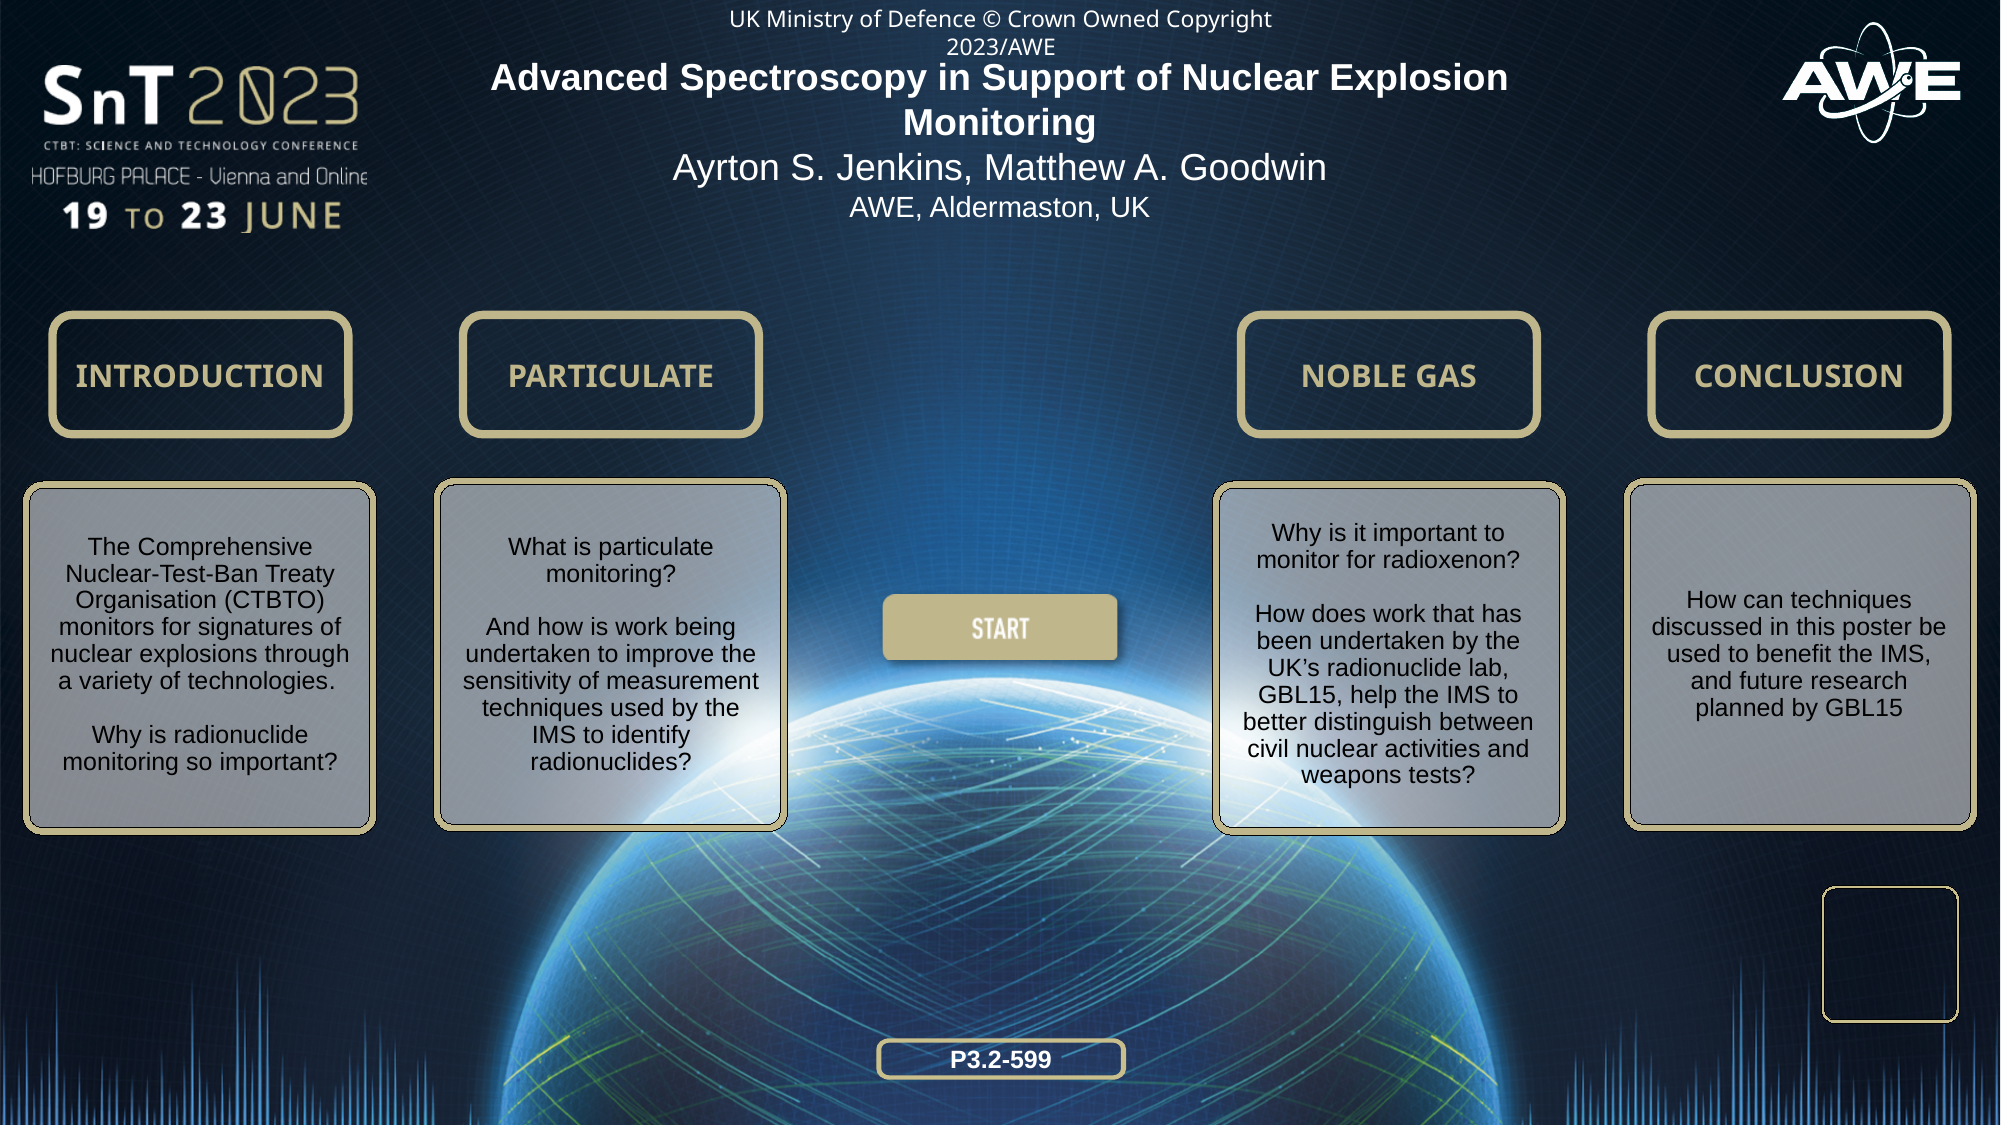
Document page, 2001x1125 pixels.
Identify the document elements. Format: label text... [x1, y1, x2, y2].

text_box Why is it important to monitor for radioxenon? How does work that has been undertaken by the UK’s radionuclide lab, GBL15, help the IMS to better distinguish between civil nuclear activities and weapons tests? [1217, 485, 1560, 825]
text_box The Comprehensive Nuclear-Test-Ban Treaty Organisation (CTBTO) monitors for signatures of nuclear explosions through a variety of technologies. Why is radionuclide monitoring so important? [29, 485, 372, 825]
picture [0, 0, 2001, 1125]
text_box Advanced Spectroscopy in Support of Nuclear Explosion Monitoring Ayrton S. Jenkins, Matthew A. Goodwin AWE, Aldermaston, UK [440, 45, 1560, 231]
text_box What is particulate monitoring? And how is work being undertaken to improve the sensitivity of measurement techniques used by the IMS to identify radionuclides? [440, 485, 783, 825]
text_box How can techniques discussed in this poster be used to benefit the IMS, and future research planned by GBL15 [1628, 485, 1971, 825]
